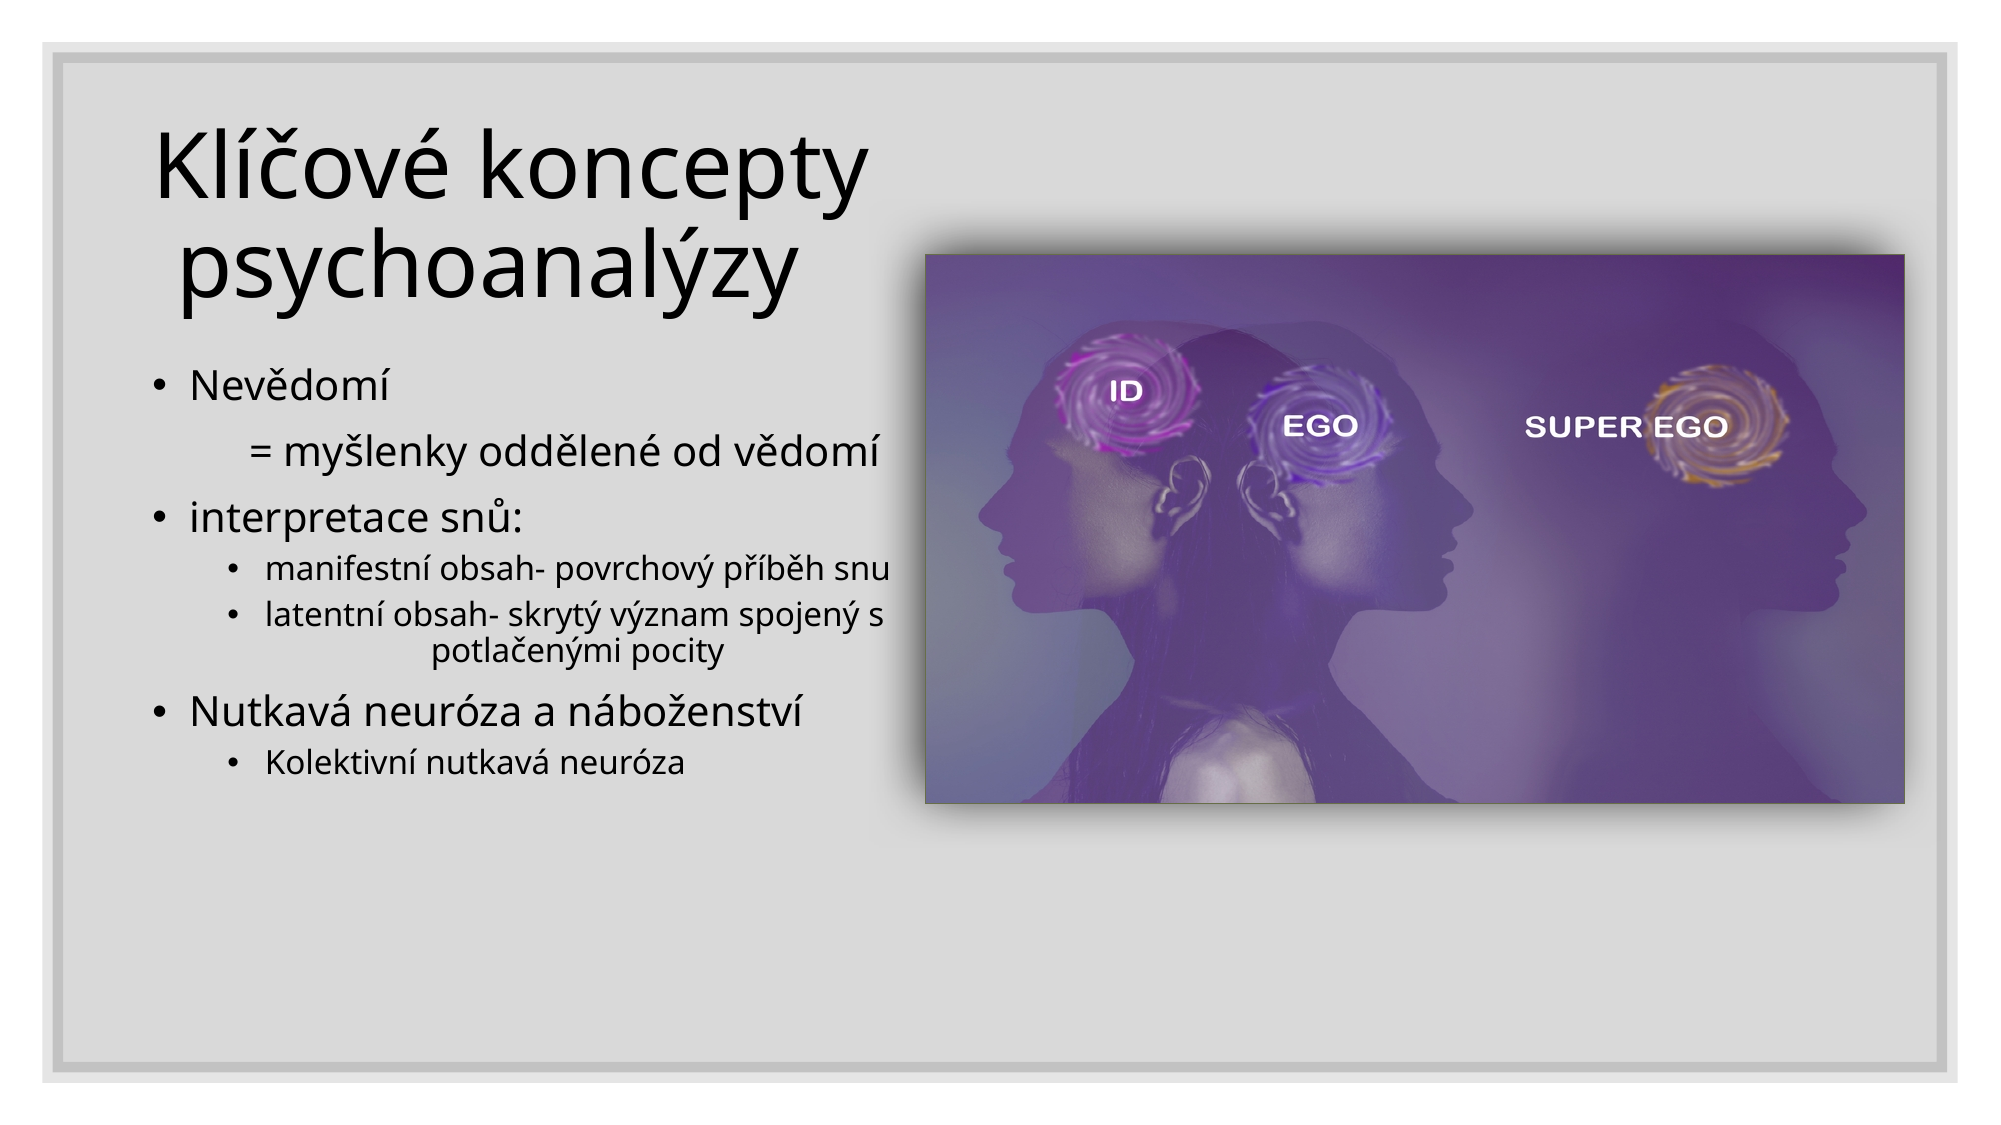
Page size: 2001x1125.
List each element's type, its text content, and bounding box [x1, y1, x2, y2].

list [924, 254, 1906, 804]
text_box [51, 51, 1949, 1074]
list Nevědomí = myšlenky oddělené od vědomí interpretace snů: manifestní obsah- povrchový příběh snu latentní obsah- skrytý význam spojený s potlačenými pocity Nutkavá neuróza a náboženství Kolektivní nutkavá neuróza [137, 357, 974, 980]
title Klíčové koncepty psychoanalýzy [137, 109, 1863, 328]
